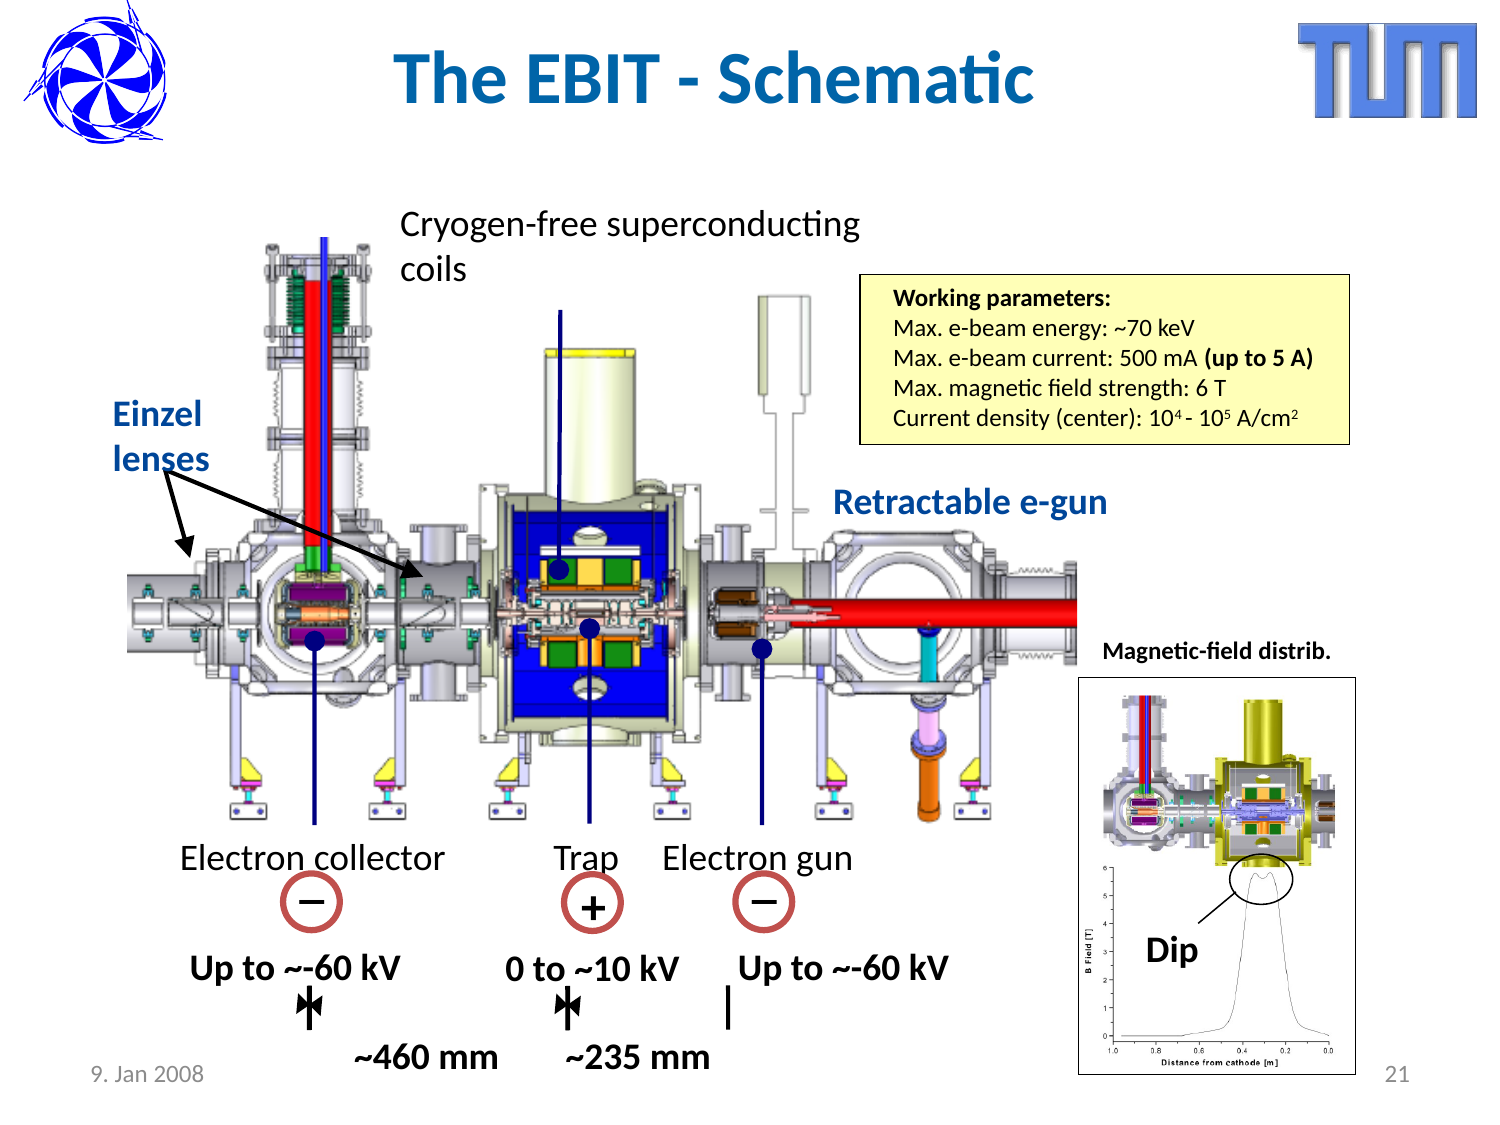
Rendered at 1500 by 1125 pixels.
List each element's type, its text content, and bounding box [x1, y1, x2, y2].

picture [1298, 23, 1477, 118]
picture [23, 0, 167, 144]
title The EBIT - Schematic [222, 0, 1207, 169]
slide_number 21 [1074, 1042, 1425, 1103]
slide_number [75, 1042, 425, 1103]
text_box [100, 191, 1363, 1075]
